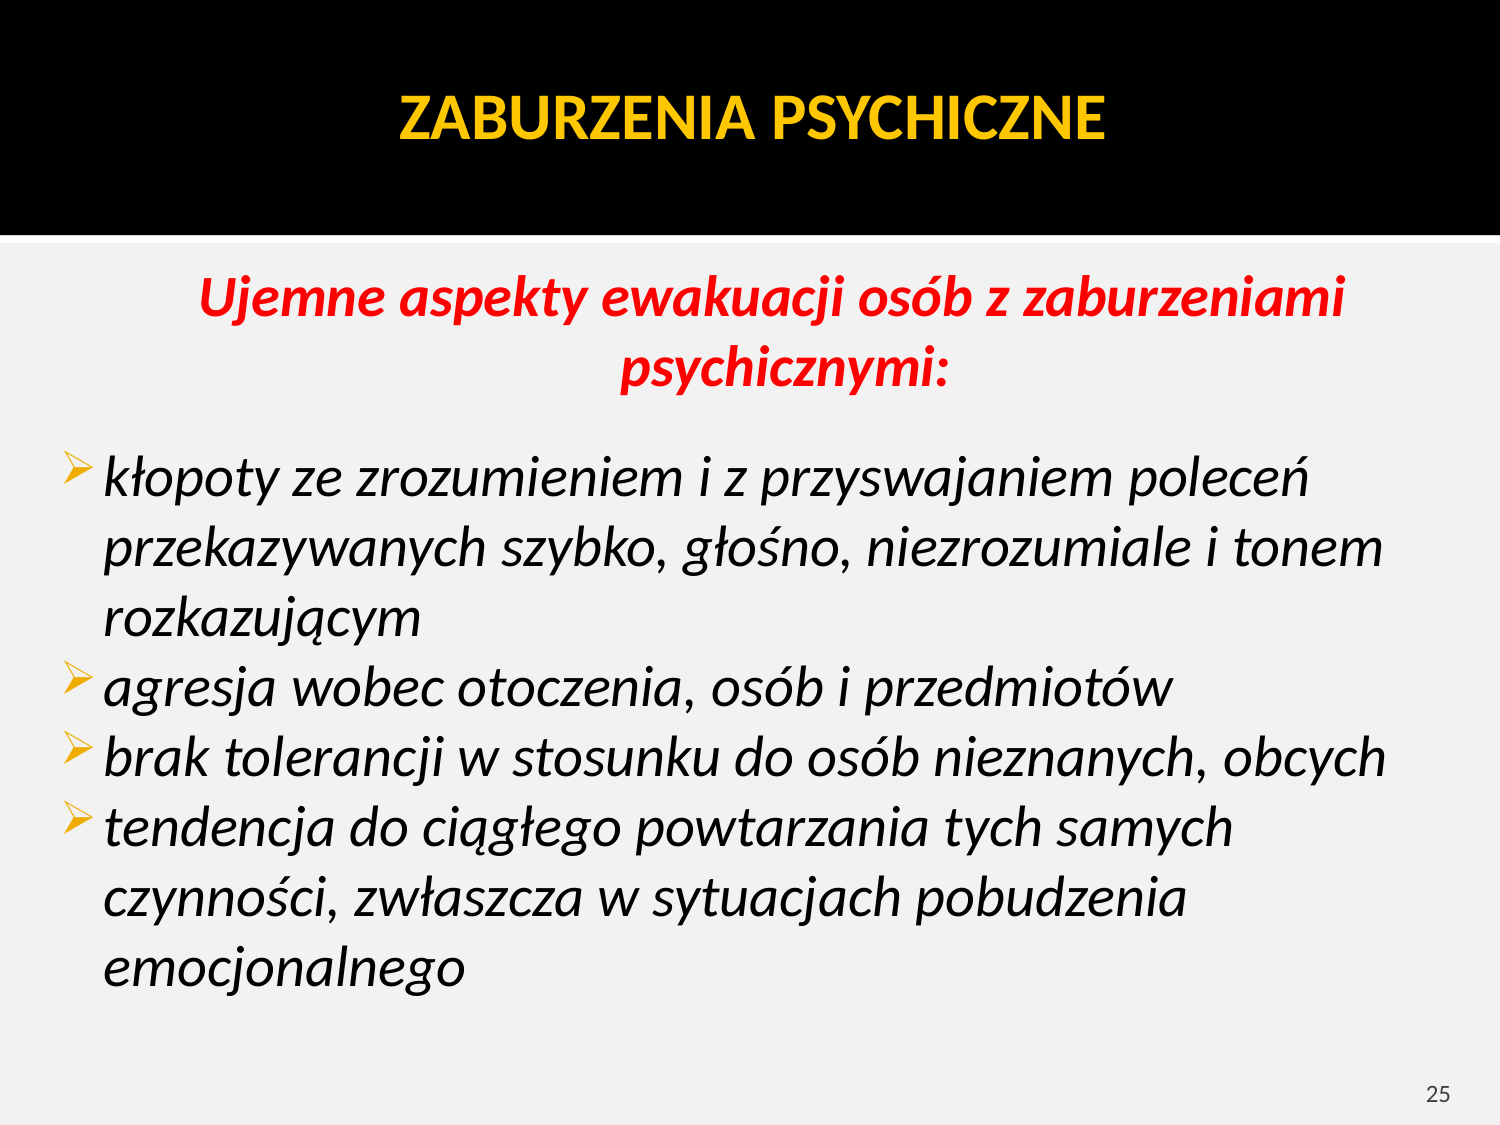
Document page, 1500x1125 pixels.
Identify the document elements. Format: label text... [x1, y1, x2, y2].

slide_number 25 [1345, 1062, 1467, 1108]
list Ujemne aspekty ewakuacji osób z zaburzeniami psychicznymi: kłopoty ze zrozumieniem i z przyswajaniem poleceń przekazywanych szybko, głośno, niezrozumiale i tonem rozkazującym agresja wobec otoczenia, osób i przedmiotów brak tolerancji w stosunku do osób nieznanych, obcych tendencja do ciągłego powtarzania tych samych czynności, zwłaszcza w sytuacjach pobudzenia emocjonalnego [0, 243, 1500, 1035]
text_box ZABURZENIA PSYCHICZNE [0, 40, 1500, 185]
